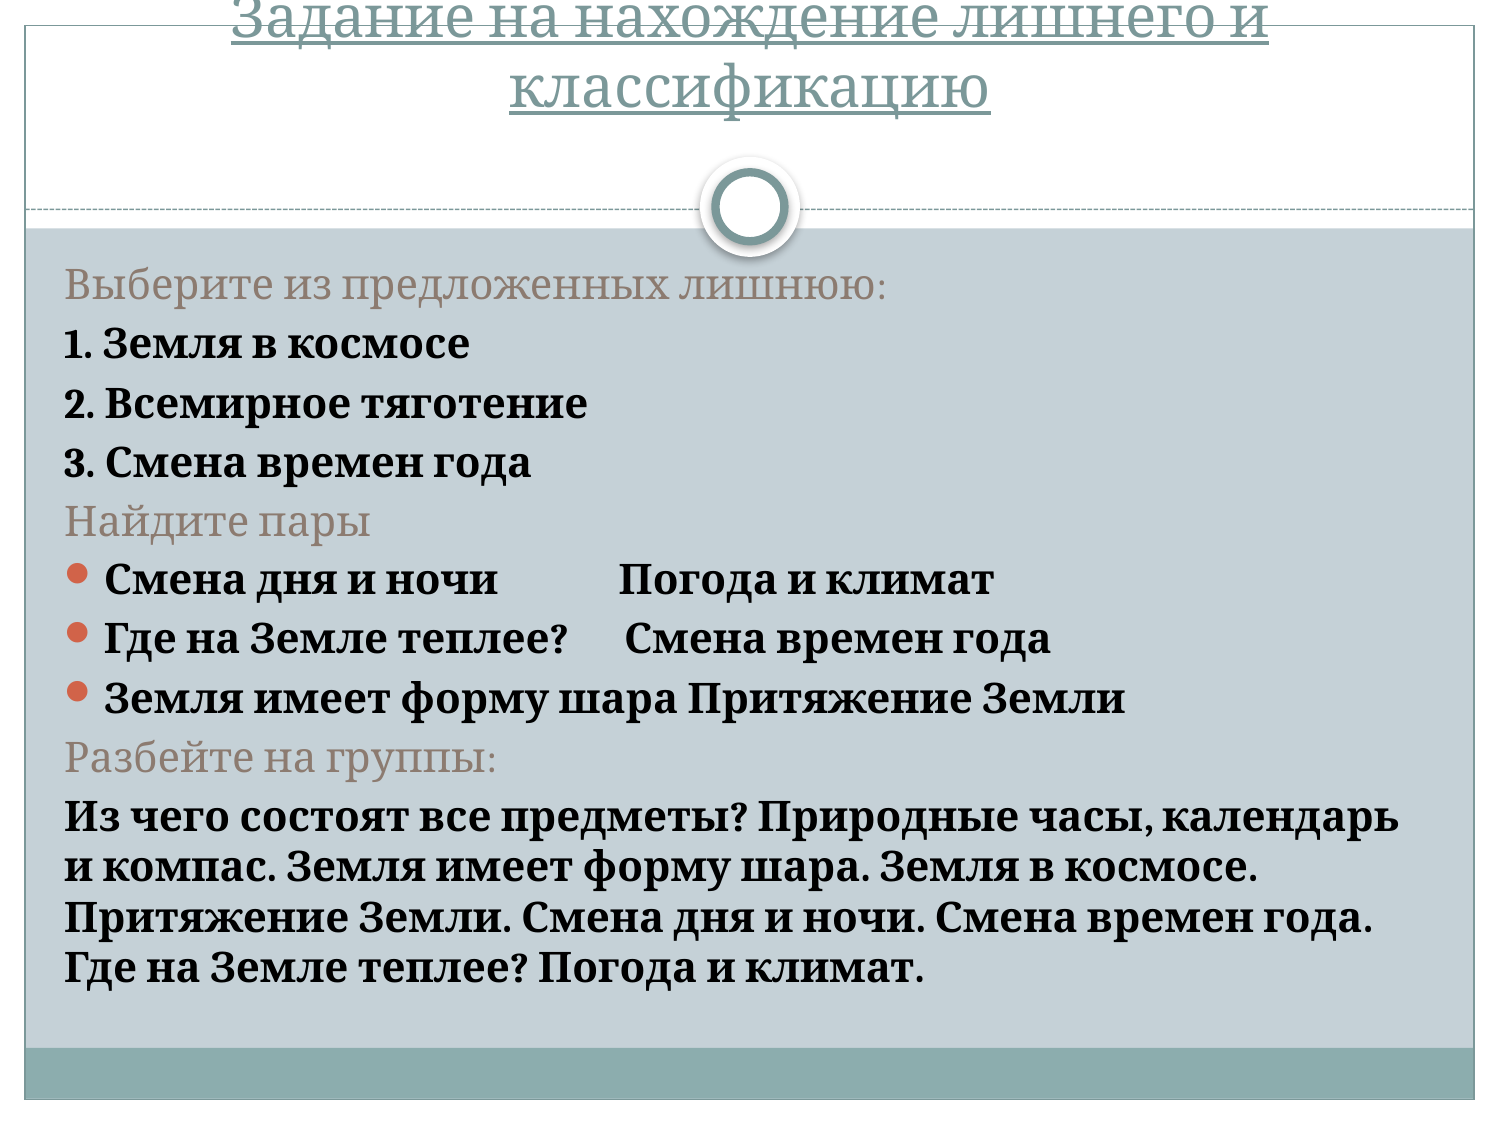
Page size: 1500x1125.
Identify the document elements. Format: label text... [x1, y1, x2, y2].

title Задание на нахождение лишнего и классификацию [75, 30, 1425, 197]
list Выберите из предложенных лишнюю: 1. Земля в космосе 2. Всемирное тяготение 3. Смена времен года Найдите пары Смена дня и ночи Погода и климат Где на Земле теплее? Смена времен года Земля имеет форму шара Притяжение Земли Разбейте на группы: Из чего состоят все предметы? Природные часы, календарь и компас. Земля имеет форму шара. Земля в космосе. Притяжение Земли. Смена дня и ночи. Смена времен года. Где на Земле теплее? Погода и климат. [49, 250, 1445, 1001]
